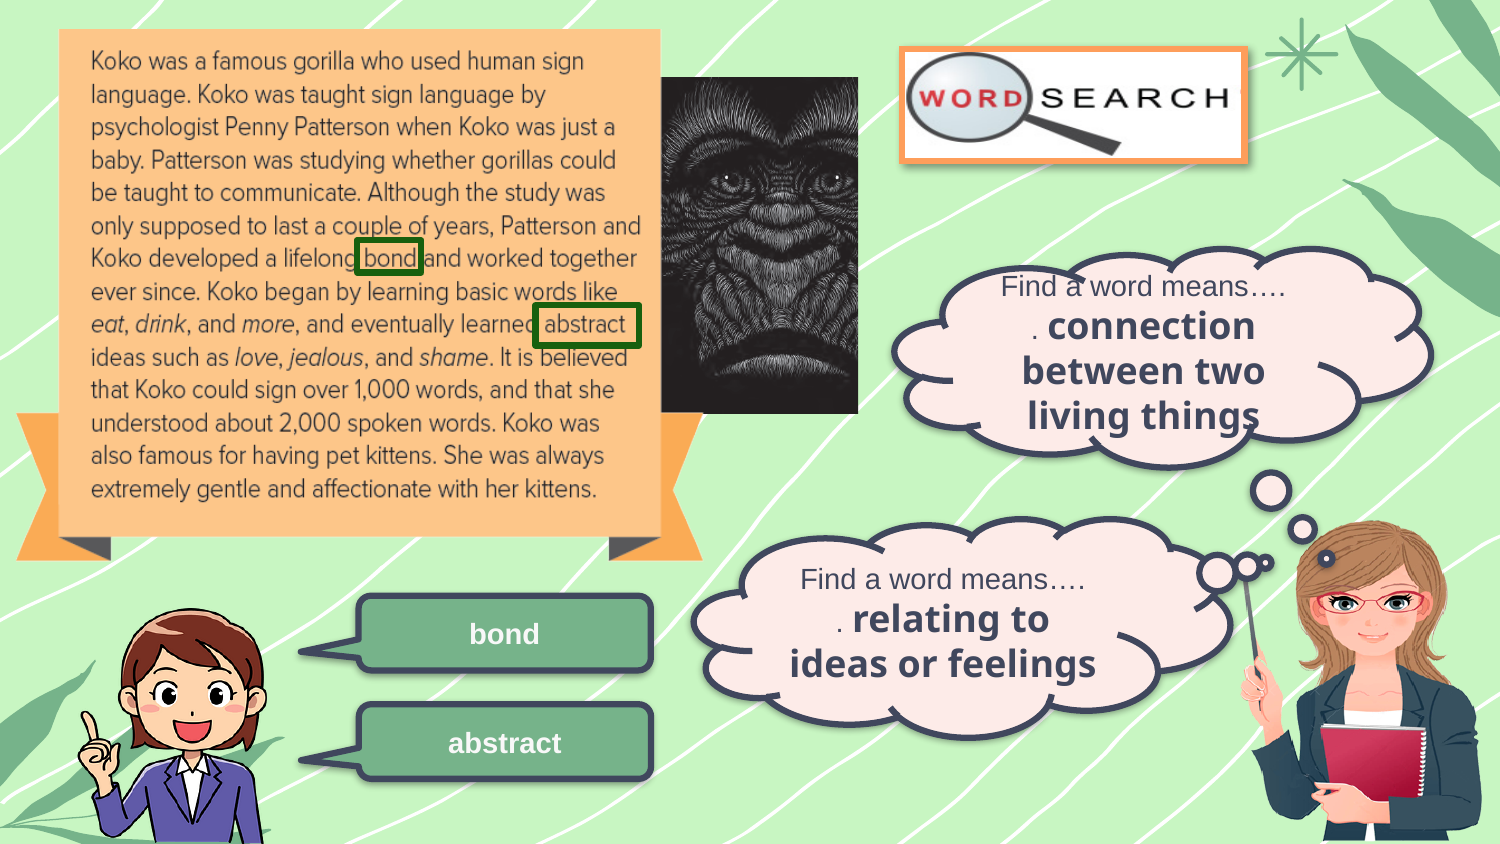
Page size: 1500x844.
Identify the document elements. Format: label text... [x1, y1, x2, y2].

picture [1231, 496, 1489, 844]
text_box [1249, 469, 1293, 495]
text_box bond [297, 592, 654, 674]
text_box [1264, 17, 1339, 92]
text_box Find a word means…. . connection between two living things [891, 245, 1435, 471]
picture [77, 608, 267, 844]
text_box abstract [297, 701, 655, 783]
text_box Find a word means…. . relating to ideas or feelings [690, 516, 1226, 741]
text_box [16, 29, 859, 562]
picture [904, 51, 1242, 159]
